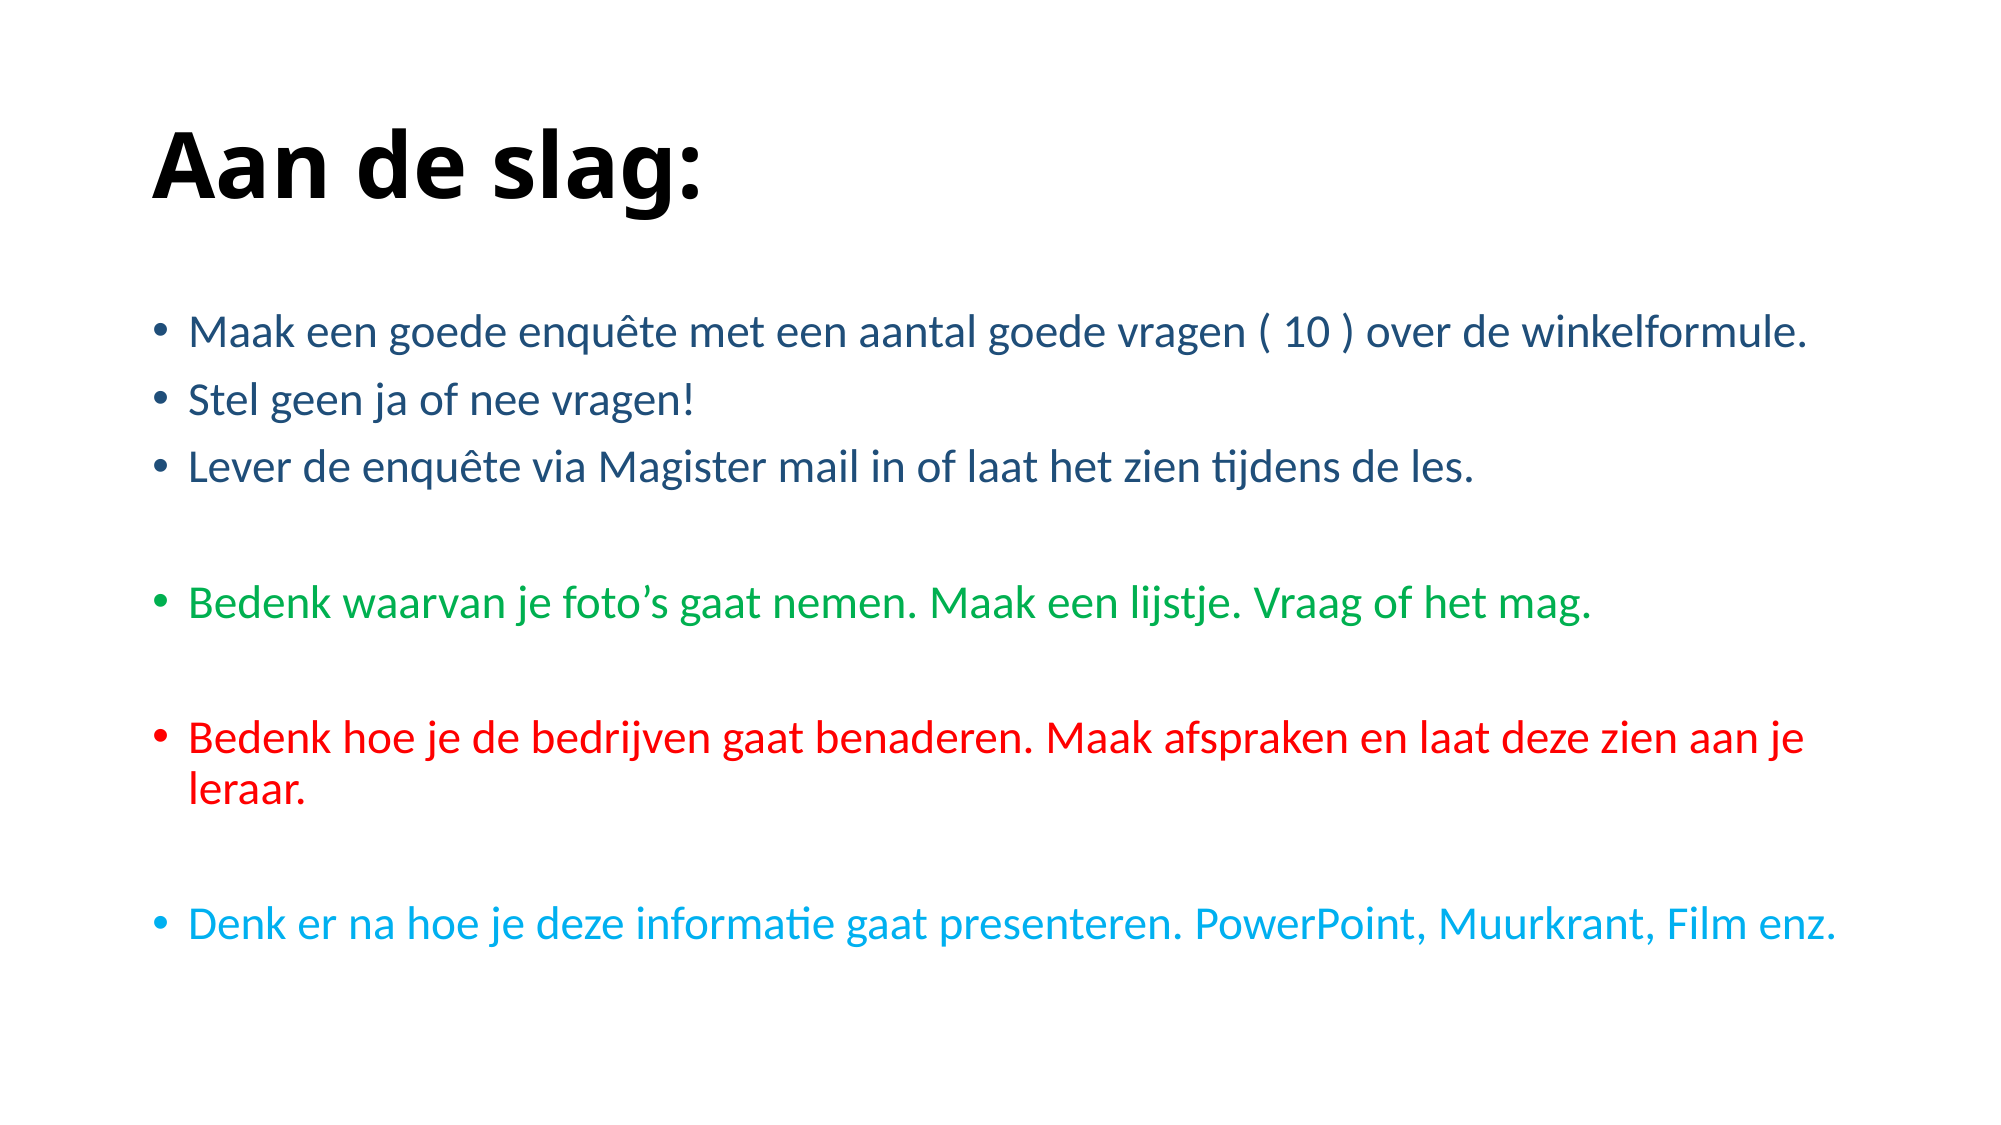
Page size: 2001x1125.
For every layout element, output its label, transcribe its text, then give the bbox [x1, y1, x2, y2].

title Aan de slag: [137, 59, 1863, 278]
list Maak een goede enquête met een aantal goede vragen ( 10 ) over de winkelformule. Stel geen ja of nee vragen! Lever de enquête via Magister mail in of laat het zien tijdens de les. Bedenk waarvan je foto’s gaat nemen. Maak een lijstje. Vraag of het mag. Bedenk hoe je de bedrijven gaat benaderen. Maak afspraken en laat deze zien aan je leraar. Denk er na hoe je deze informatie gaat presenteren. PowerPoint, Muurkrant, Film enz. [137, 299, 1863, 1014]
